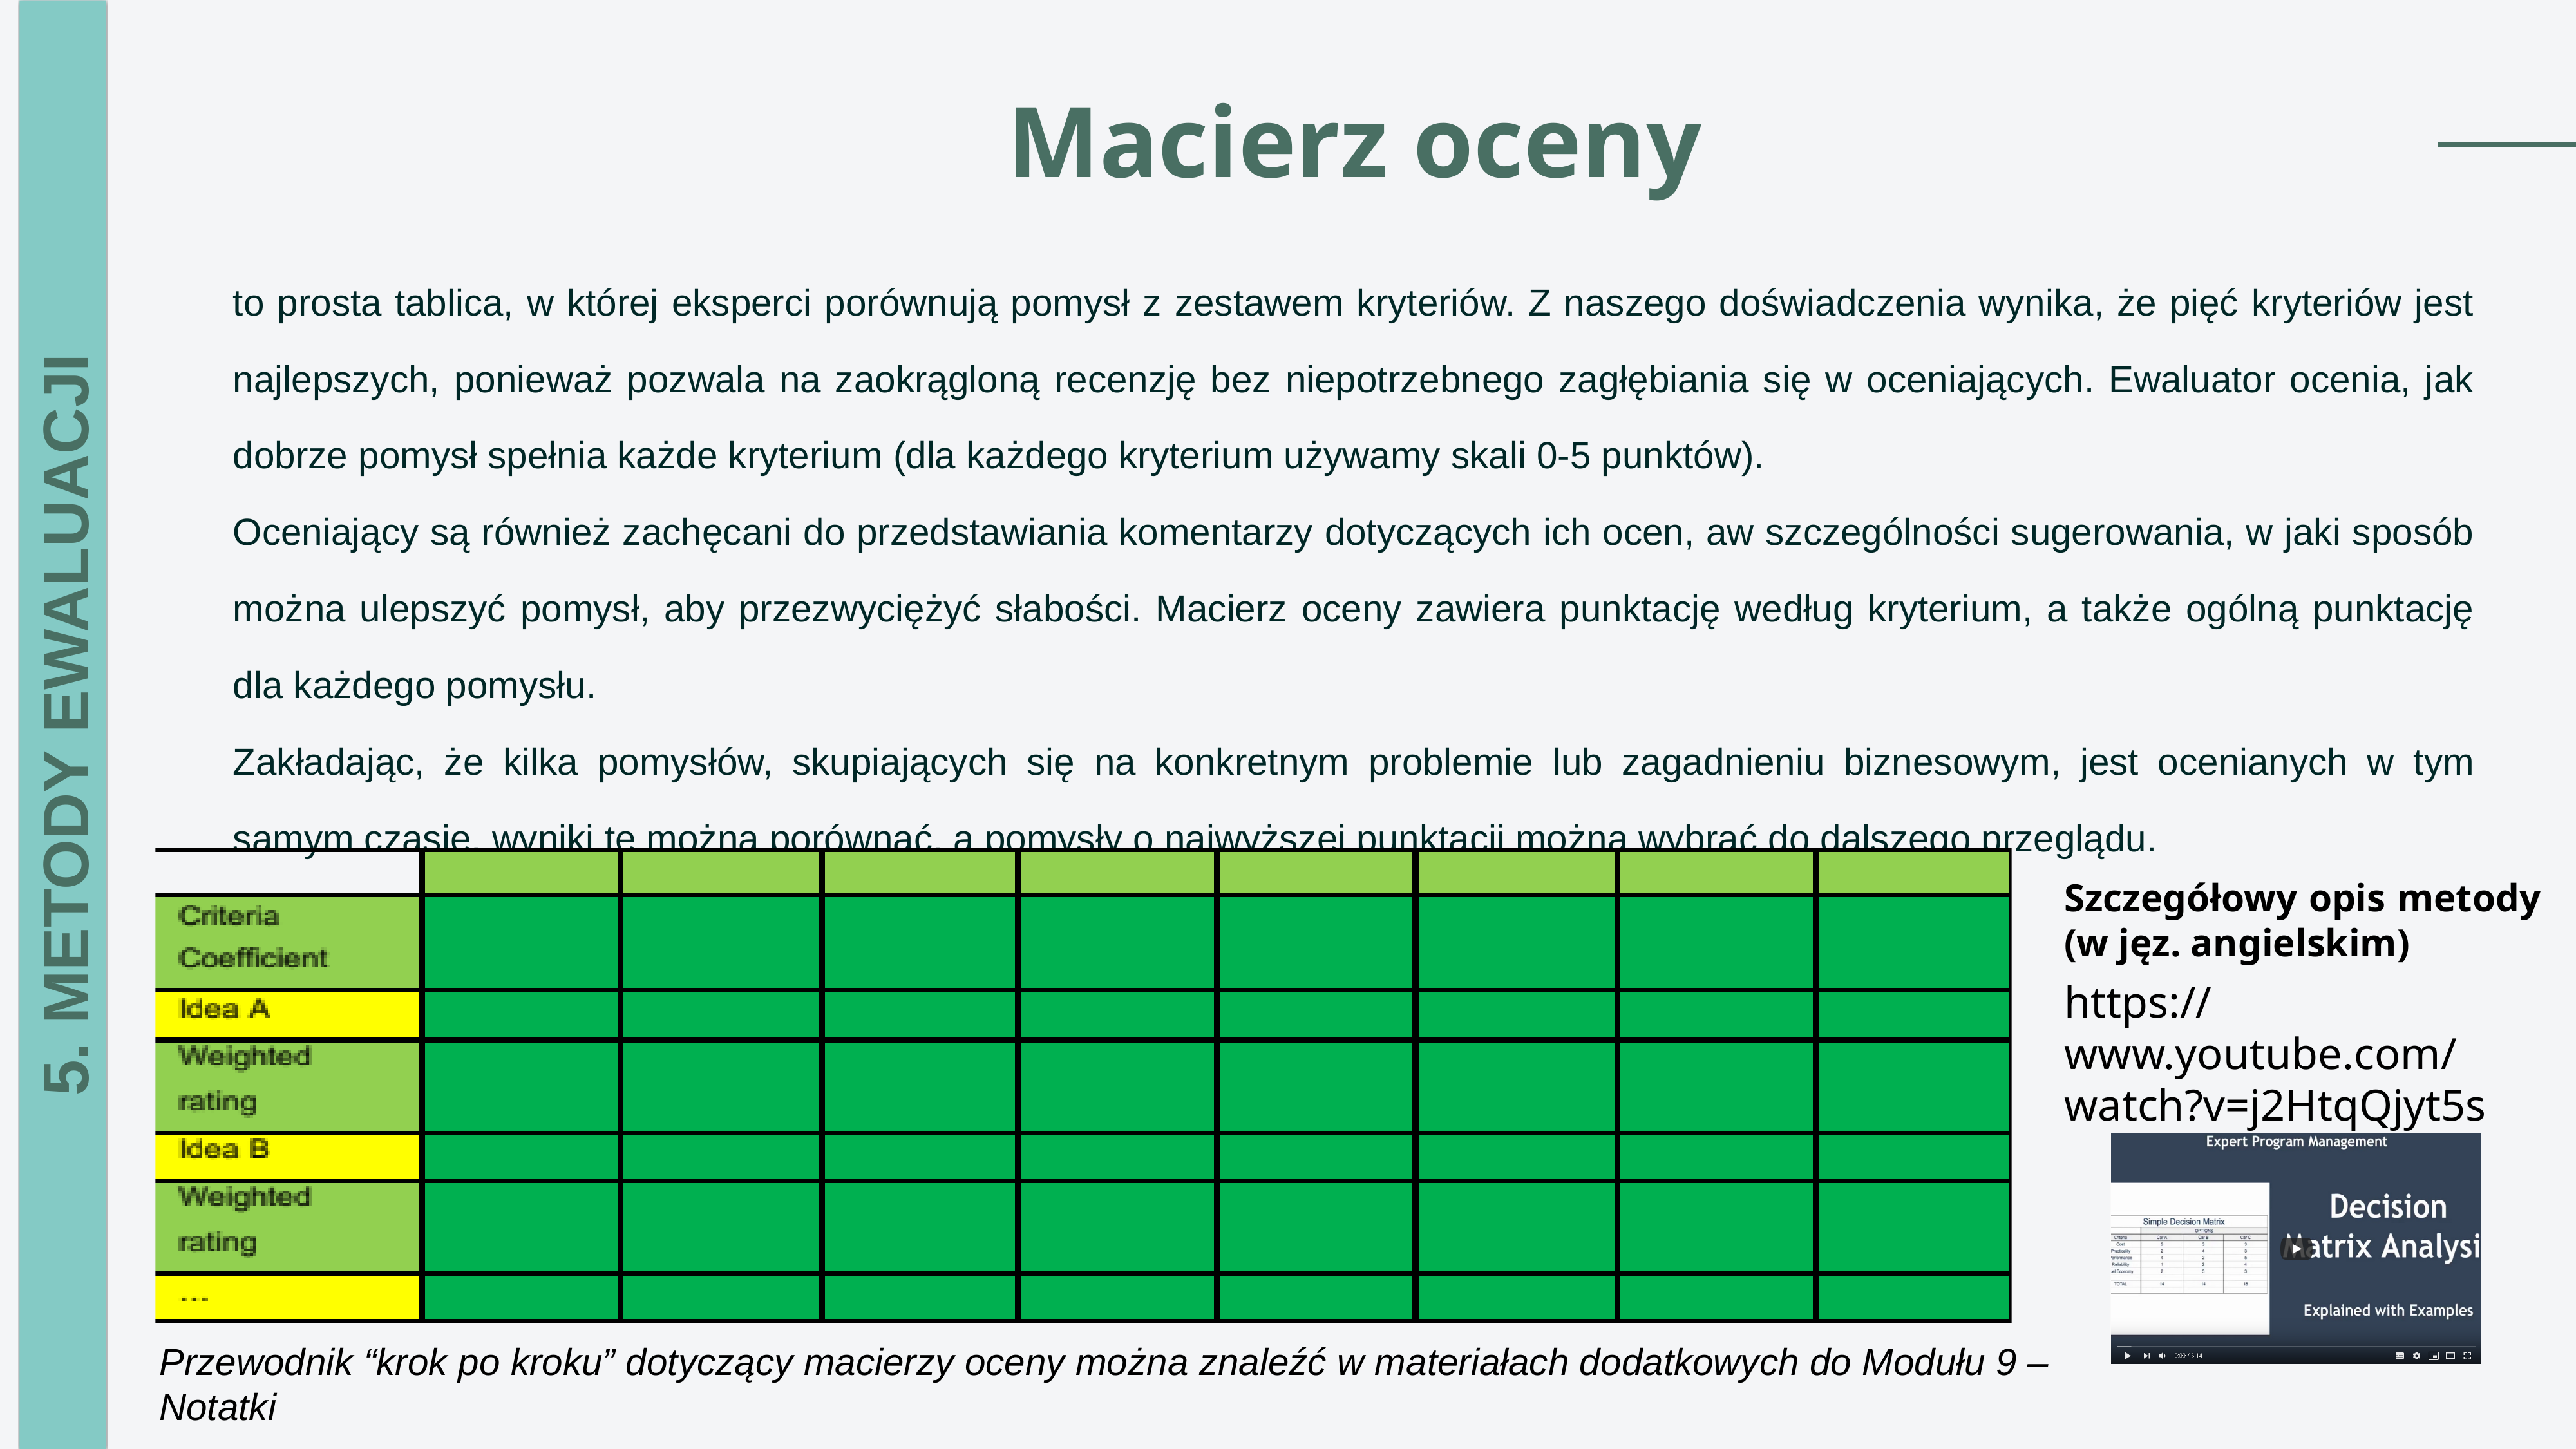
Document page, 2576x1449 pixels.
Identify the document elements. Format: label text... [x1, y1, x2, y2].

text_box 5. METODY EWALUACJI [19, 0, 106, 1449]
picture [155, 848, 2012, 1365]
text_box https://www.youtube.com/watch?v=j2HtqQjyt5s [2054, 970, 2551, 1135]
text_box Szczegółowy opis metody (w jęz. angielskim) [2054, 869, 2551, 969]
list Macierz oceny to prosta tablica, w której eksperci porównują pomysł z zestawem kryteriów. Z naszego doświadczenia wynika, że pięć kryteriów jest najlepszych, ponieważ pozwala na zaokrągloną recenzję bez niepotrzebnego zagłębiania się w oceniających. Ewaluator ocenia, jak dobrze pomysł spełnia każde kryterium (dla każdego kryterium używamy skali 0-5 punktów). Oceniający są również zachęcani do przedstawiania komentarzy dotyczących ich ocen, aw szczególności sugerowania, w jaki sposób można ulepszyć pomysł, aby przezwyciężyć słabości. Macierz oceny zawiera punktację według kryterium, a także ogólną punktację dla każdego pomysłu. Zakładając, że kilka pomysłów, skupiających się na konkretnym problemie lub zagadnieniu biznesowym, jest ocenianych w tym samym czasie, wyniki te można porównać, a pomysły o najwyższej punktacji można wybrać do dalszego przeglądu. [229, 75, 2481, 870]
text_box Przewodnik “krok po kroku” dotyczący macierzy oceny można znaleźć w materiałach dodatkowych do Modułu 9 – Notatki [155, 1333, 2055, 1434]
picture [2110, 1132, 2481, 1365]
